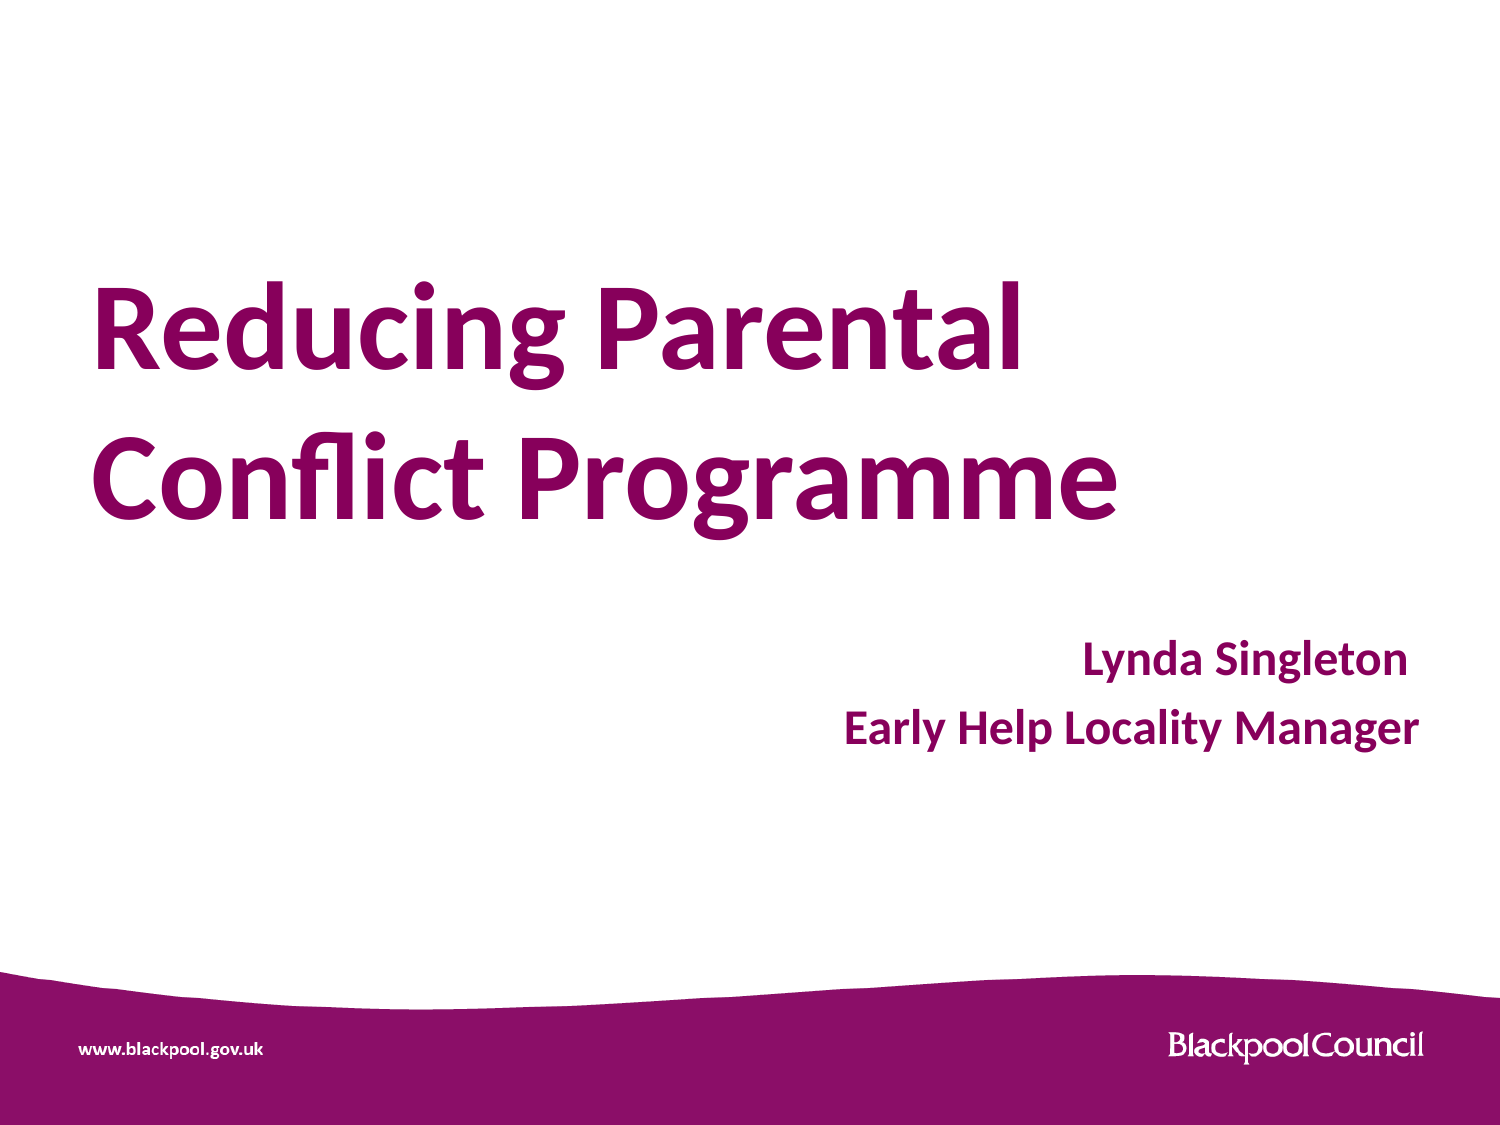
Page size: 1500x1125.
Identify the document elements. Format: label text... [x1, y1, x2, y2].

picture [0, 0, 1500, 1125]
subtitle Reducing Parental Conflict Programme Lynda Singleton Early Help Locality Manager [76, 78, 1436, 922]
